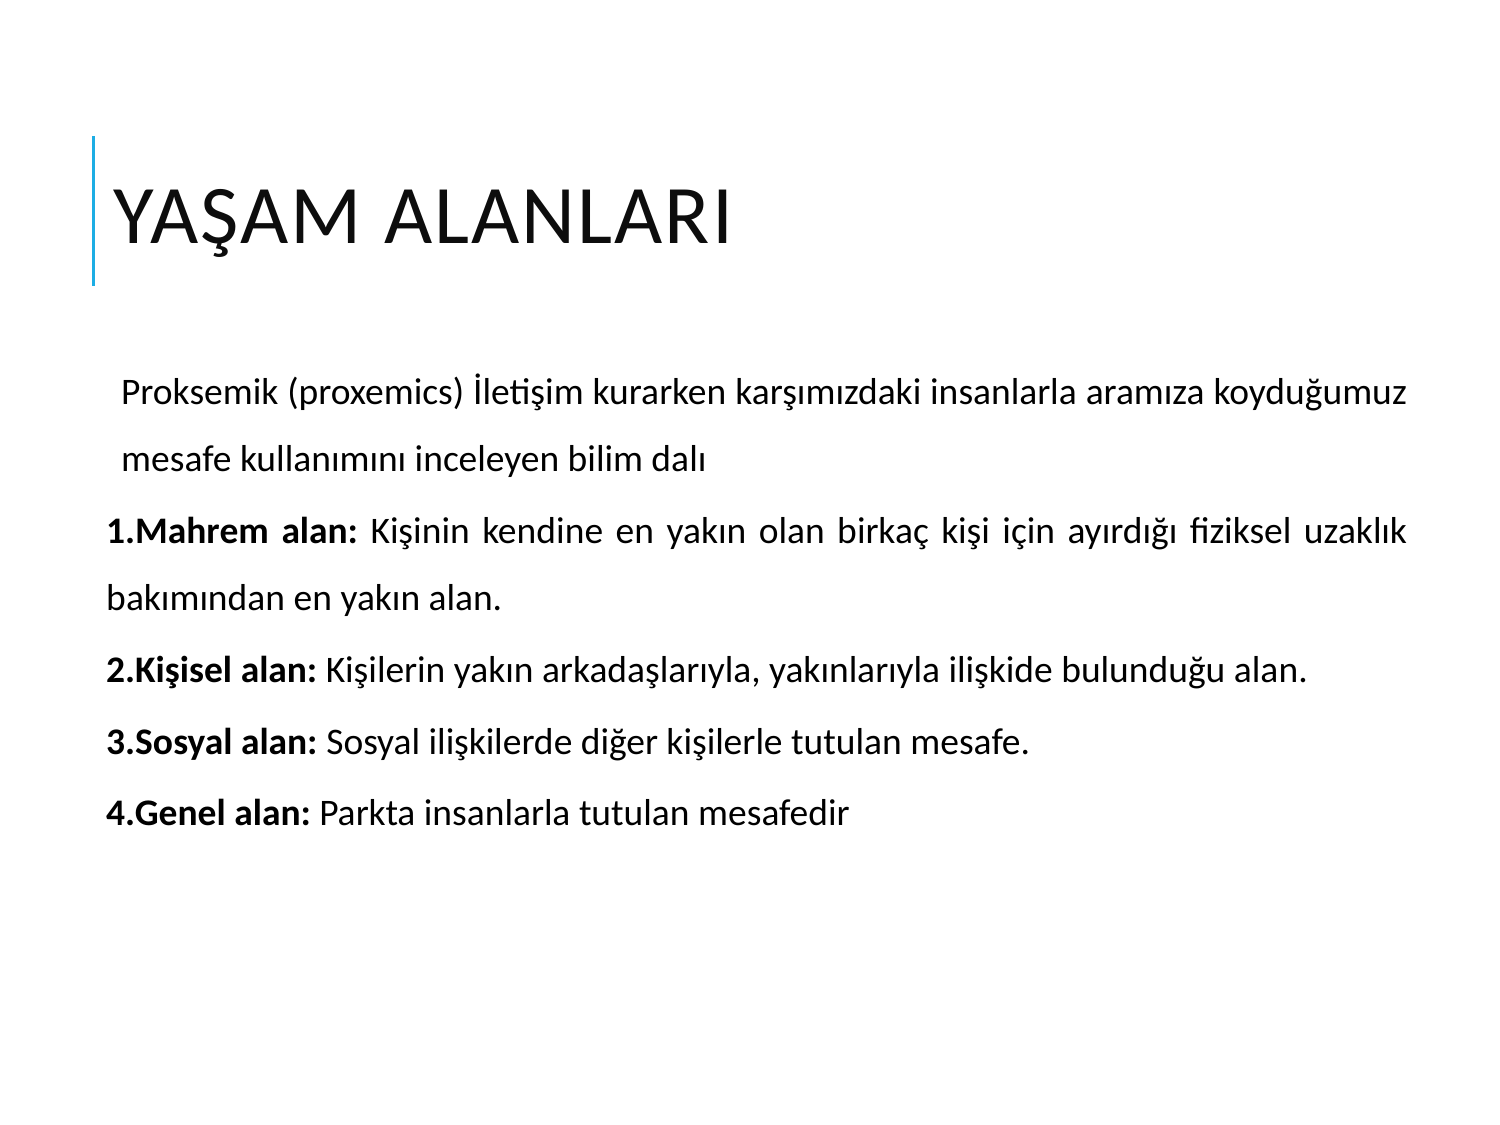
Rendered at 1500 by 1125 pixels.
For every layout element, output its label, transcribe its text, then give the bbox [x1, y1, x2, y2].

list Proksemik (proxemics) İletişim kurarken karşımızdaki insanlarla aramıza koyduğumuz mesafe kullanımını inceleyen bilim dalı 1.Mahrem alan: Kişinin kendine en yakın olan birkaç kişi için ayırdığı fiziksel uzaklık bakımından en yakın alan. 2.Kişisel alan: Kişilerin yakın arkadaşlarıyla, yakınlarıyla ilişkide bulunduğu alan. 3.Sosyal alan: Sosyal ilişkilerde diğer kişilerle tutulan mesafe. 4.Genel alan: Parkta insanlarla tutulan mesafedir [98, 336, 1416, 918]
title Yaşam alanları [98, 138, 880, 301]
